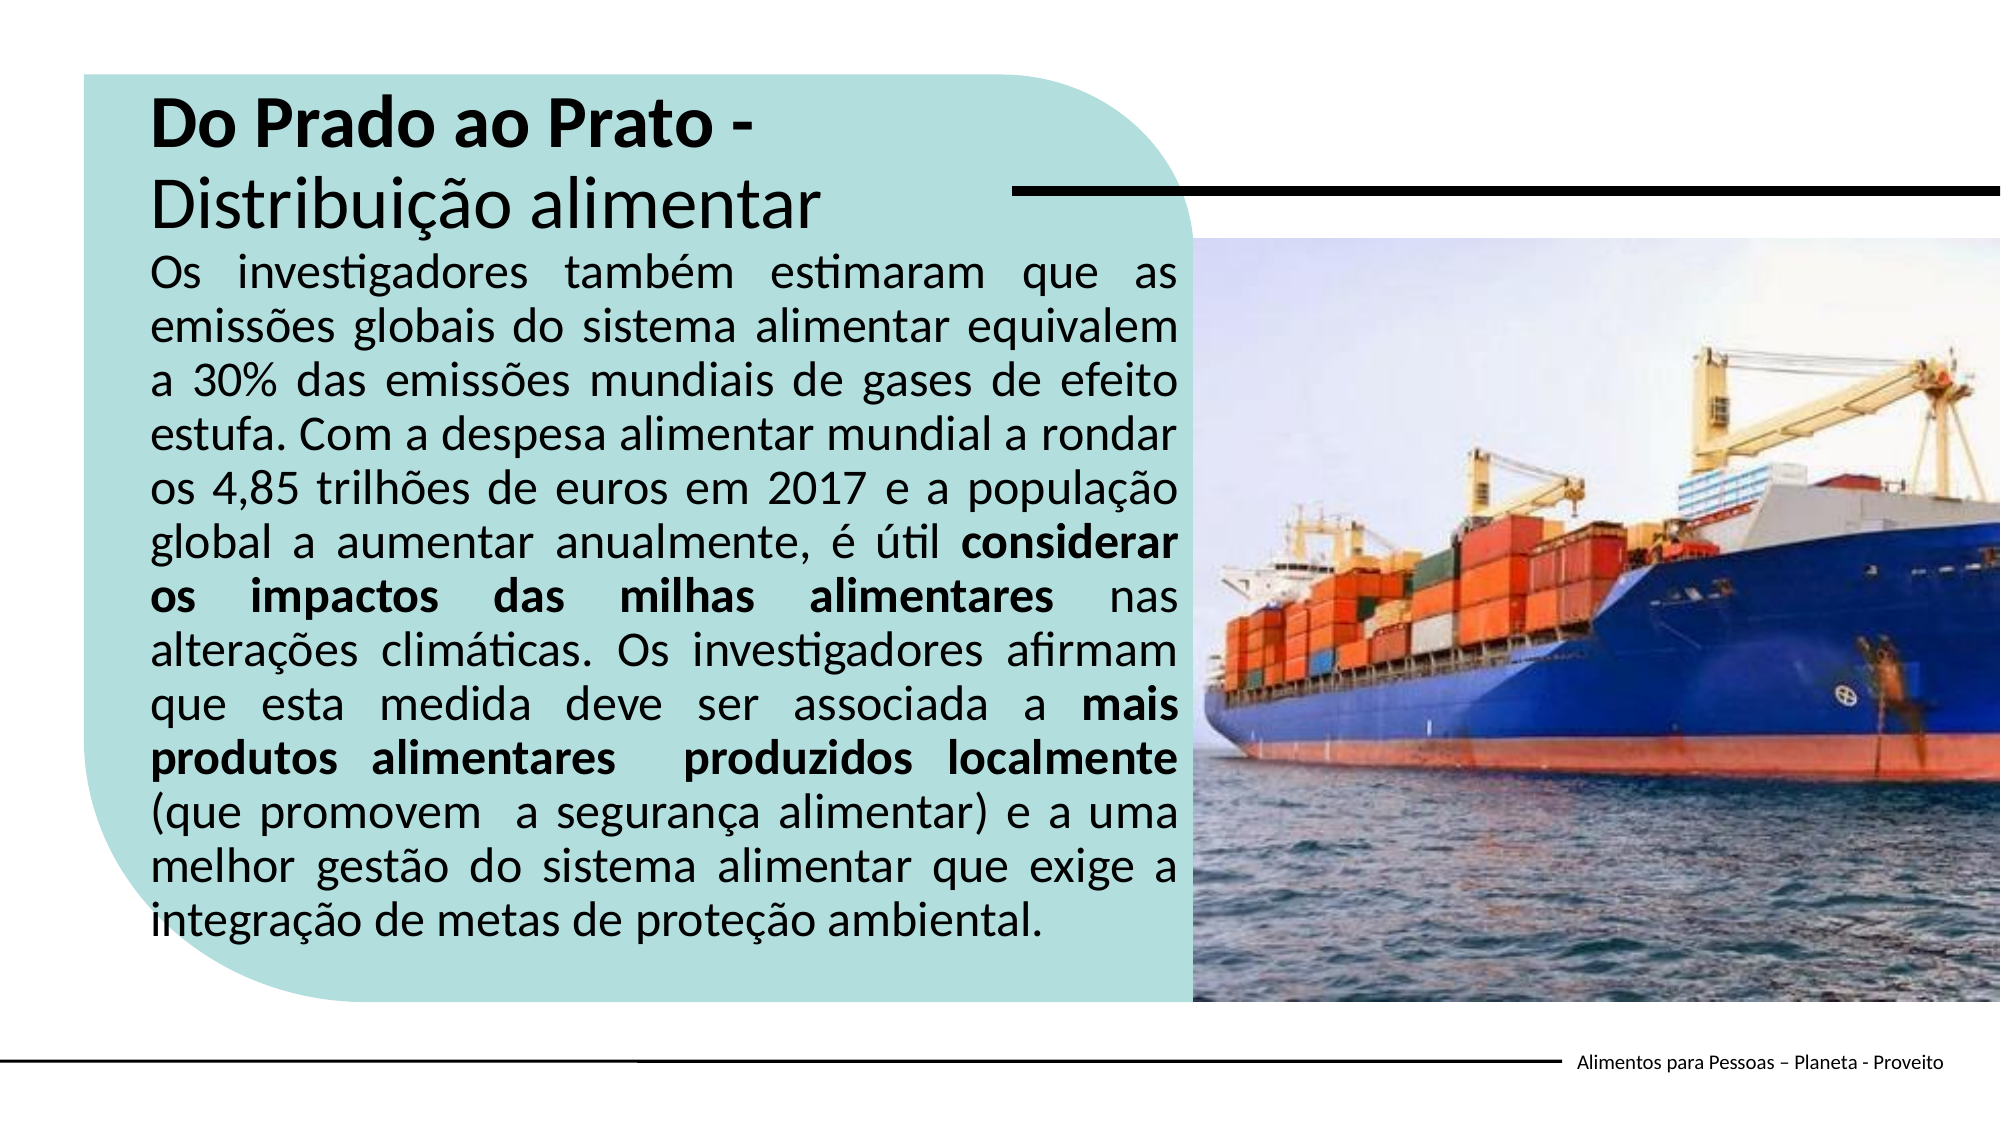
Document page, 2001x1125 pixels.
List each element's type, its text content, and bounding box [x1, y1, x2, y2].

picture [1193, 238, 2000, 1003]
list Do Prado ao Prato - Distribuição alimentar [135, 75, 954, 239]
list Os investigadores também estimaram que as emissões globais do sistema alimentar equivalem a 30% das emissões mundiais de gases de efeito estufa. Com a despesa alimentar mundial a rondar os 4,85 trilhões de euros em 2017 e a população global a aumentar anualmente, é útil considerar os impactos das milhas alimentares nas alterações climáticas. Os investigadores afirmam que esta medida deve ser associada a mais produtos alimentares produzidos localmente (que promovem a segurança alimentar) e a uma melhor gestão do sistema alimentar que exige a integração de metas de proteção ambiental. [135, 238, 1194, 1125]
